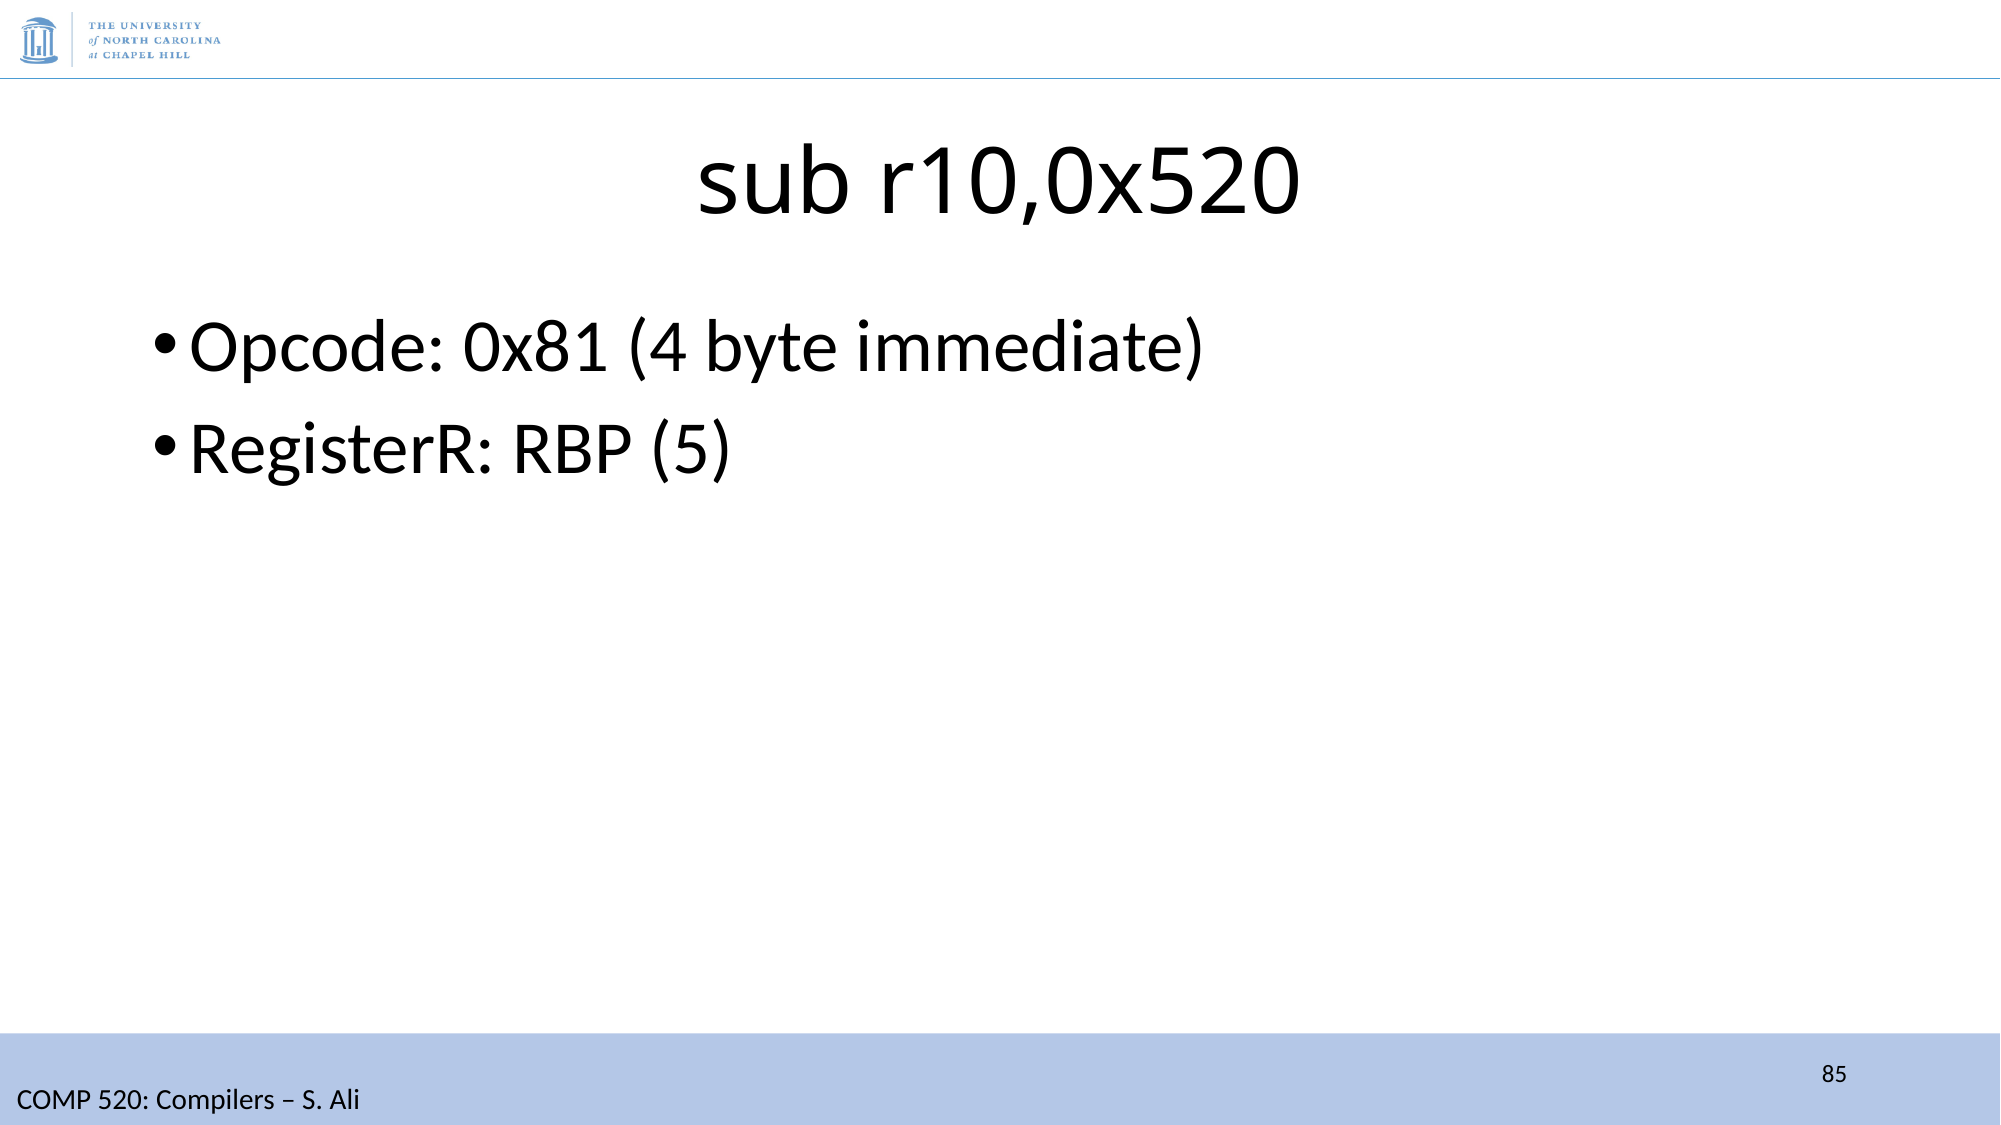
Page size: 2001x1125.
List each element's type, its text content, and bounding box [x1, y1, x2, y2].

text_box [0, 1032, 2000, 1125]
text_box COMP 520: Compilers – S. Ali [2, 1072, 376, 1123]
picture [16, 12, 228, 67]
title sub r10,0x520 [137, 89, 1863, 278]
list Opcode: 0x81 (4 byte immediate) RegisterR: RBP (5) [137, 299, 1863, 1014]
slide_number 85 [1412, 1042, 1863, 1103]
